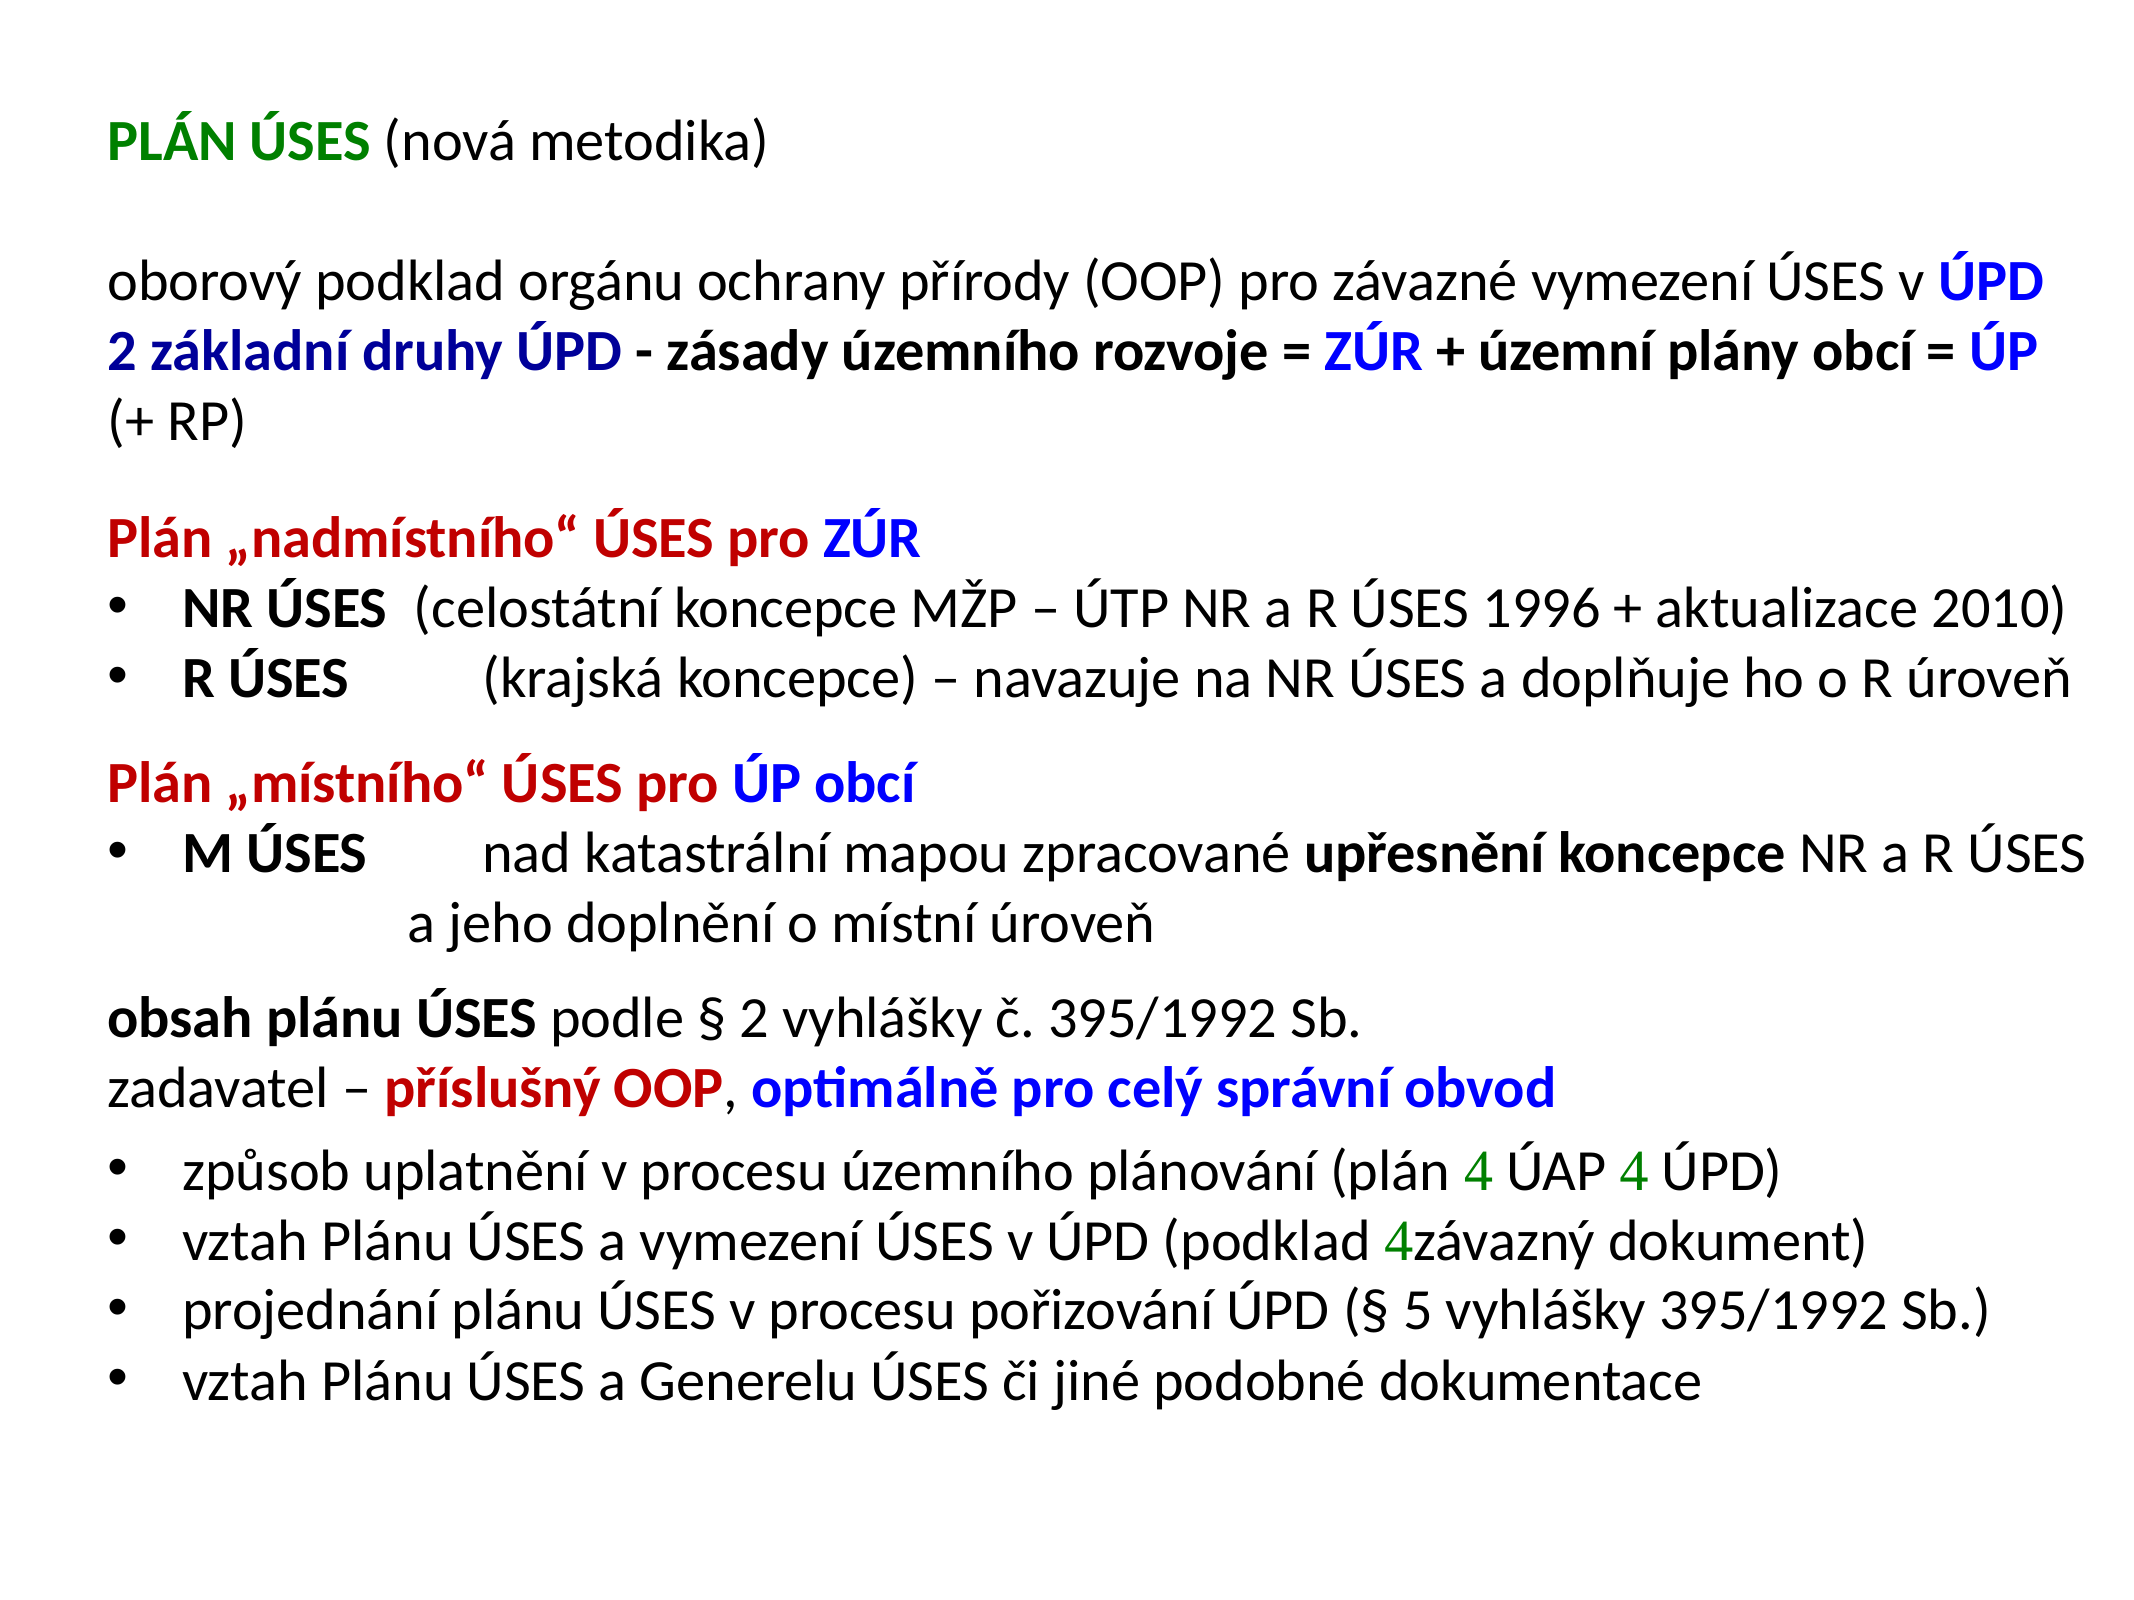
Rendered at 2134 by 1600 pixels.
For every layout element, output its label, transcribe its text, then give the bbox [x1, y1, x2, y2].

text_box PLÁN ÚSES (nová metodika) oborový podklad orgánu ochrany přírody (OOP) pro závazné vymezení ÚSES v ÚPD 2 základní druhy ÚPD - zásady územního rozvoje = ZÚR + územní plány obcí = ÚP (+ RP) Plán „nadmístního“ ÚSES pro ZÚR NR ÚSES (celostátní koncepce MŽP – ÚTP NR a R ÚSES 1996 + aktualizace 2010) R ÚSES (krajská koncepce) – navazuje na NR ÚSES a doplňuje ho o R úroveň Plán „místního“ ÚSES pro ÚP obcí M ÚSES nad katastrální mapou zpracované upřesnění koncepce NR a R ÚSES a jeho doplnění o místní úroveň obsah plánu ÚSES podle § 2 vyhlášky č. 395/1992 Sb. zadavatel – příslušný OOP, optimálně pro celý správní obvod způsob uplatnění v procesu územního plánování (plán  ÚAP  ÚPD) vztah Plánu ÚSES a vymezení ÚSES v ÚPD (podklad závazný dokument) projednání plánu ÚSES v procesu pořizování ÚPD (§ 5 vyhlášky 395/1992 Sb.) vztah Plánu ÚSES a Generelu ÚSES či jiné podobné dokumentace [86, 91, 2134, 1493]
